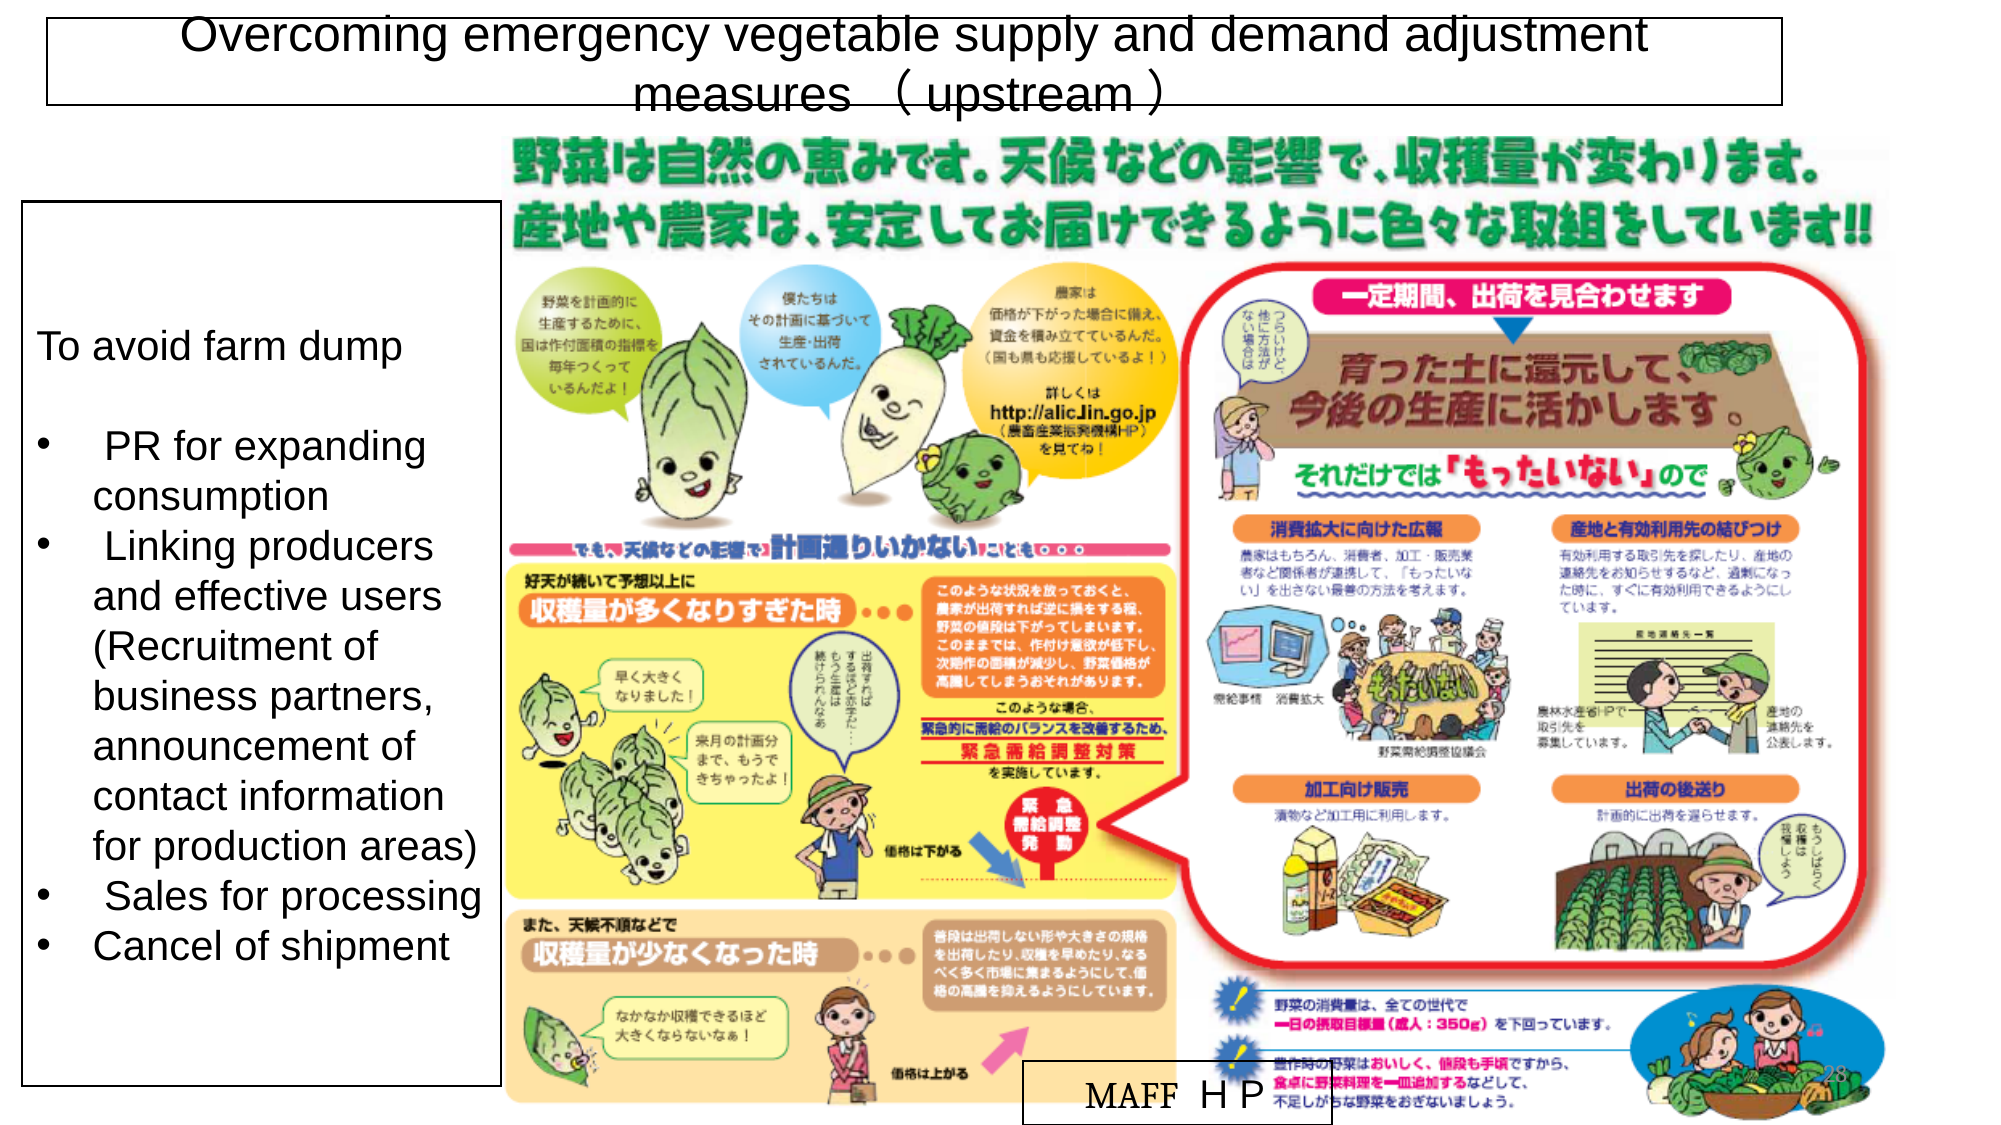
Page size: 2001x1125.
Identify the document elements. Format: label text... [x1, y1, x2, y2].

text_box To avoid farm dump PR for expanding consumption Linking producers and effective users (Recruitment of business partners, announcement of contact information for production areas) Sales for processing Cancel of shipment [21, 200, 500, 1087]
picture [500, 136, 1905, 1125]
text_box Overcoming emergency vegetable supply and demand adjustment measures（upstream） [46, 17, 1783, 106]
